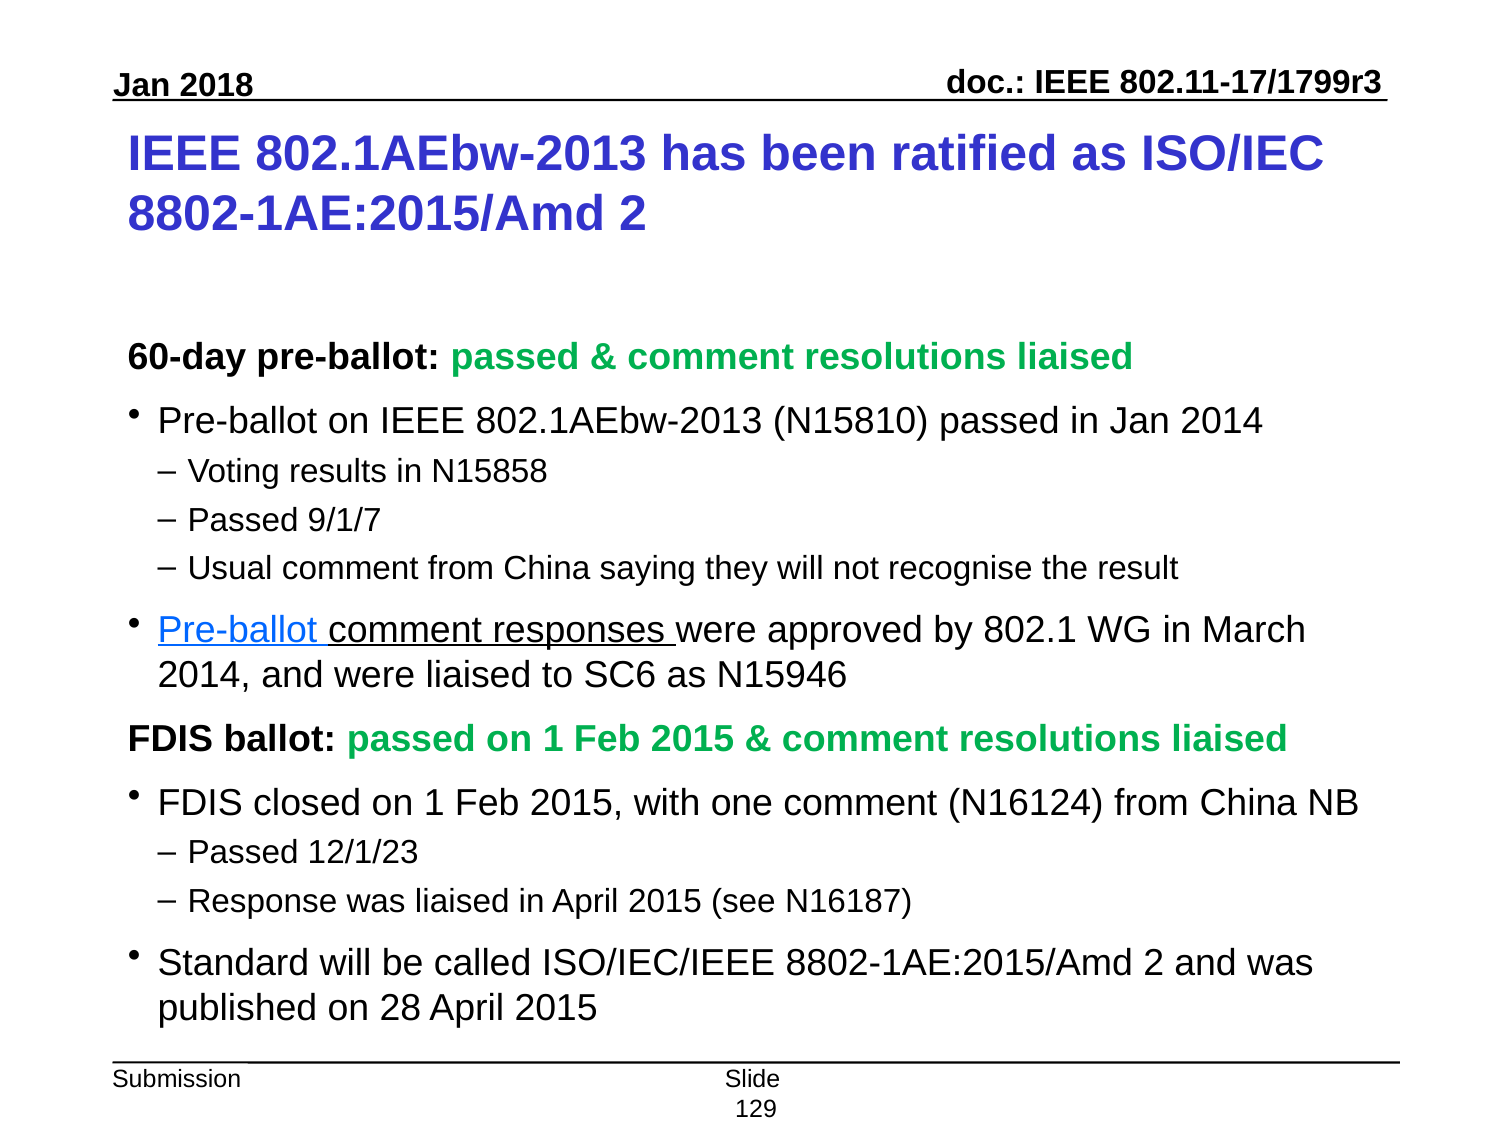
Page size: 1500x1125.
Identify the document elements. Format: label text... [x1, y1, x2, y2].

slide_number Slide 129 [709, 1061, 803, 1093]
title IEEE 802.1AEbw-2013 has been ratified as ISO/IEC 8802-1AE:2015/Amd 2 [112, 112, 1388, 288]
list 60-day pre-ballot: passed & comment resolutions liaised Pre-ballot on IEEE 802.1AEbw-2013 (N15810) passed in Jan 2014 Voting results in N15858 Passed 9/1/7 Usual comment from China saying they will not recognise the result Pre-ballot comment responses were approved by 802.1 WG in March 2014, and were liaised to SC6 as N15946 FDIS ballot: passed on 1 Feb 2015 & comment resolutions liaised FDIS closed on 1 Feb 2015, with one comment (N16124) from China NB Passed 12/1/23 Response was liaised in April 2015 (see N16187) Standard will be called ISO/IEC/IEEE 8802-1AE:2015/Amd 2 and was published on 28 April 2015 [112, 324, 1388, 1000]
